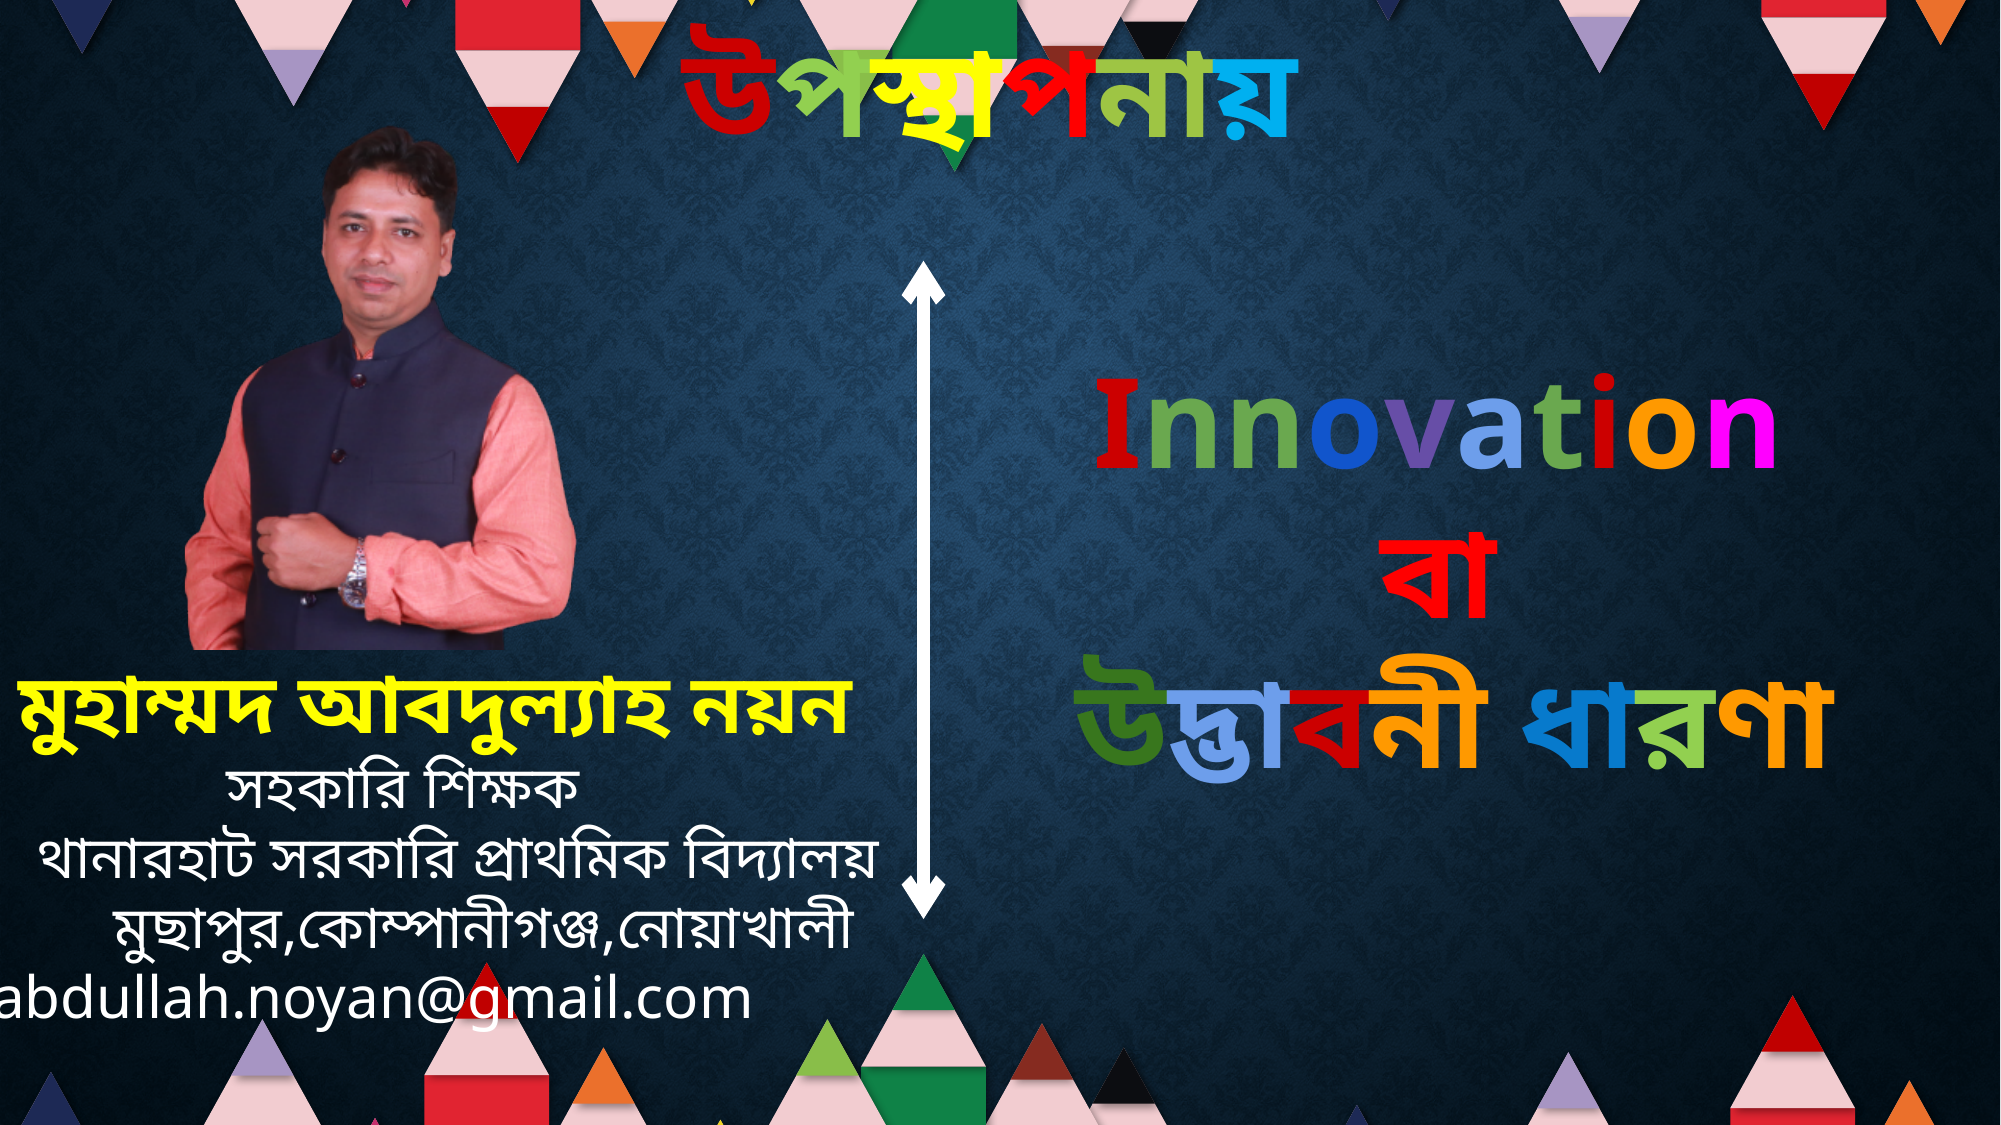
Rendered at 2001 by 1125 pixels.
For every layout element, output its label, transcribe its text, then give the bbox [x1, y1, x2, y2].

picture [0, 11, 797, 651]
text_box মুহাম্মদ আবদুল্যাহ নয়ন সহকারি শিক্ষক থানারহাট সরকারি প্রাথমিক বিদ্যালয় মুছাপুর,কোম্পানীগঞ্জ,নোয়াখালী abdullah.noyan@gmail.com [0, 643, 894, 951]
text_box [0, 0, 2000, 173]
text_box উপস্থাপনায় [803, 188, 1491, 519]
text_box Innovation বা উদ্ভাবনী ধারণা [954, 328, 1955, 851]
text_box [0, 953, 2000, 1125]
